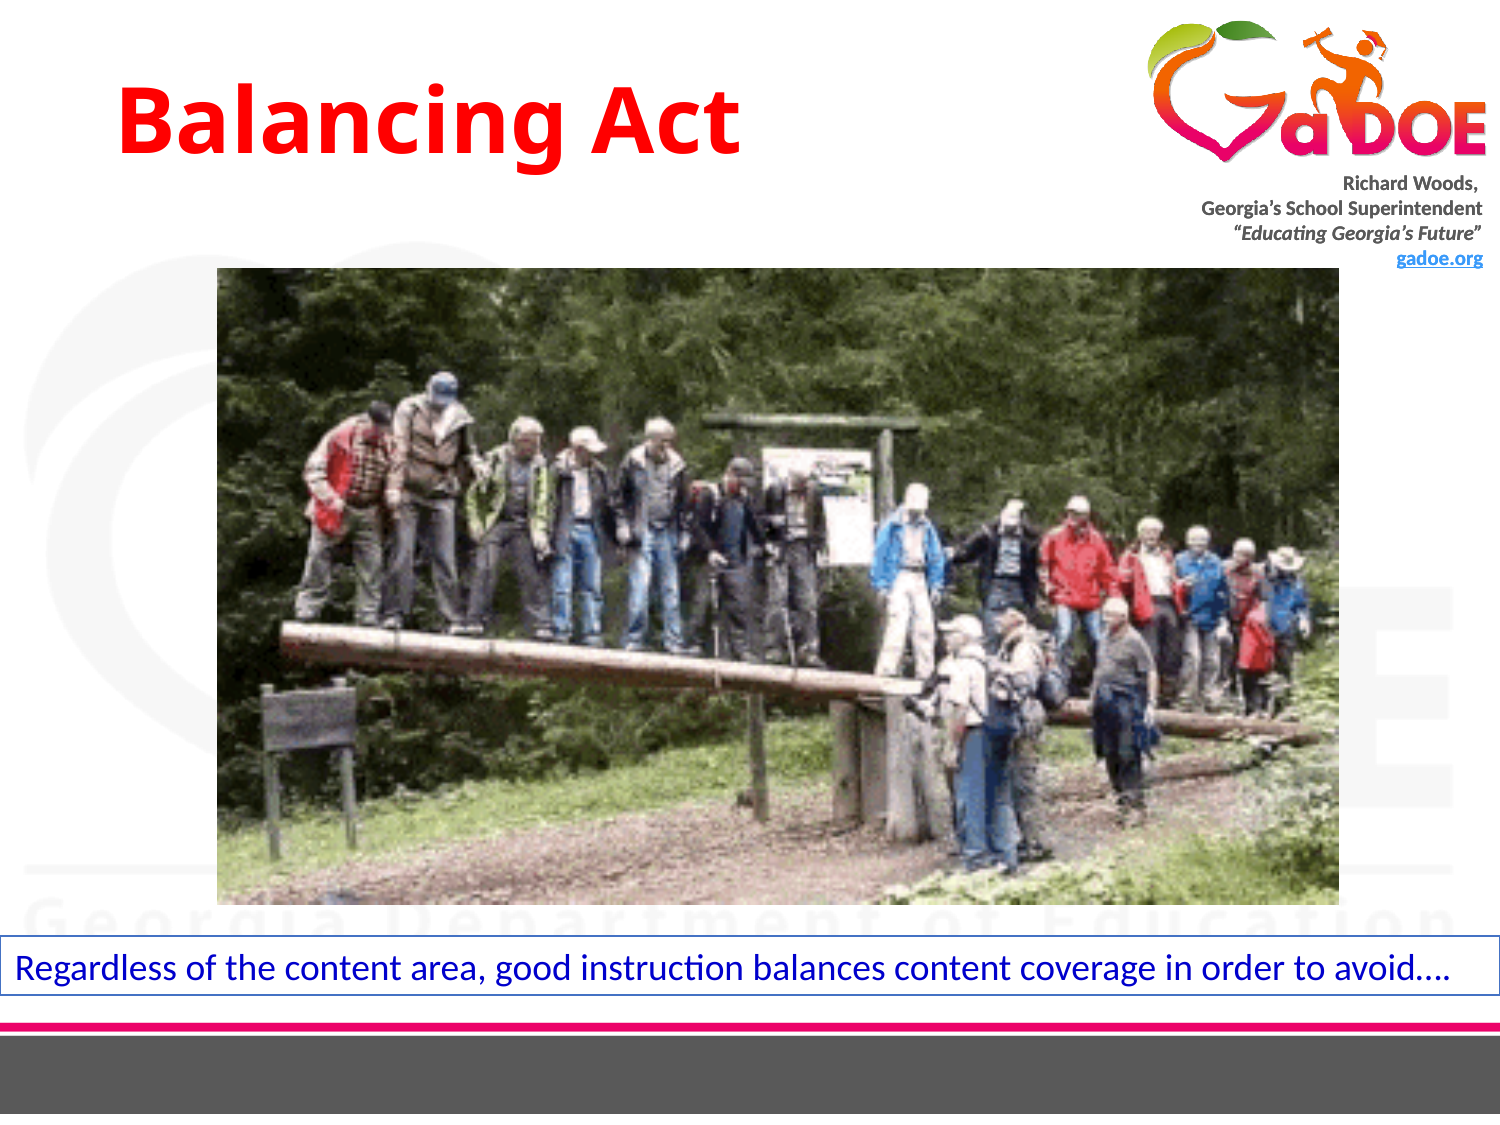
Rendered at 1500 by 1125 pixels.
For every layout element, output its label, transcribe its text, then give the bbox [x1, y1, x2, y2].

text_box Regardless of the content area, good instruction balances content coverage in order to avoid…. [0, 935, 1500, 996]
picture [1135, 8, 1499, 164]
picture [19, 235, 1473, 935]
title Balancing Act [99, 54, 1136, 192]
